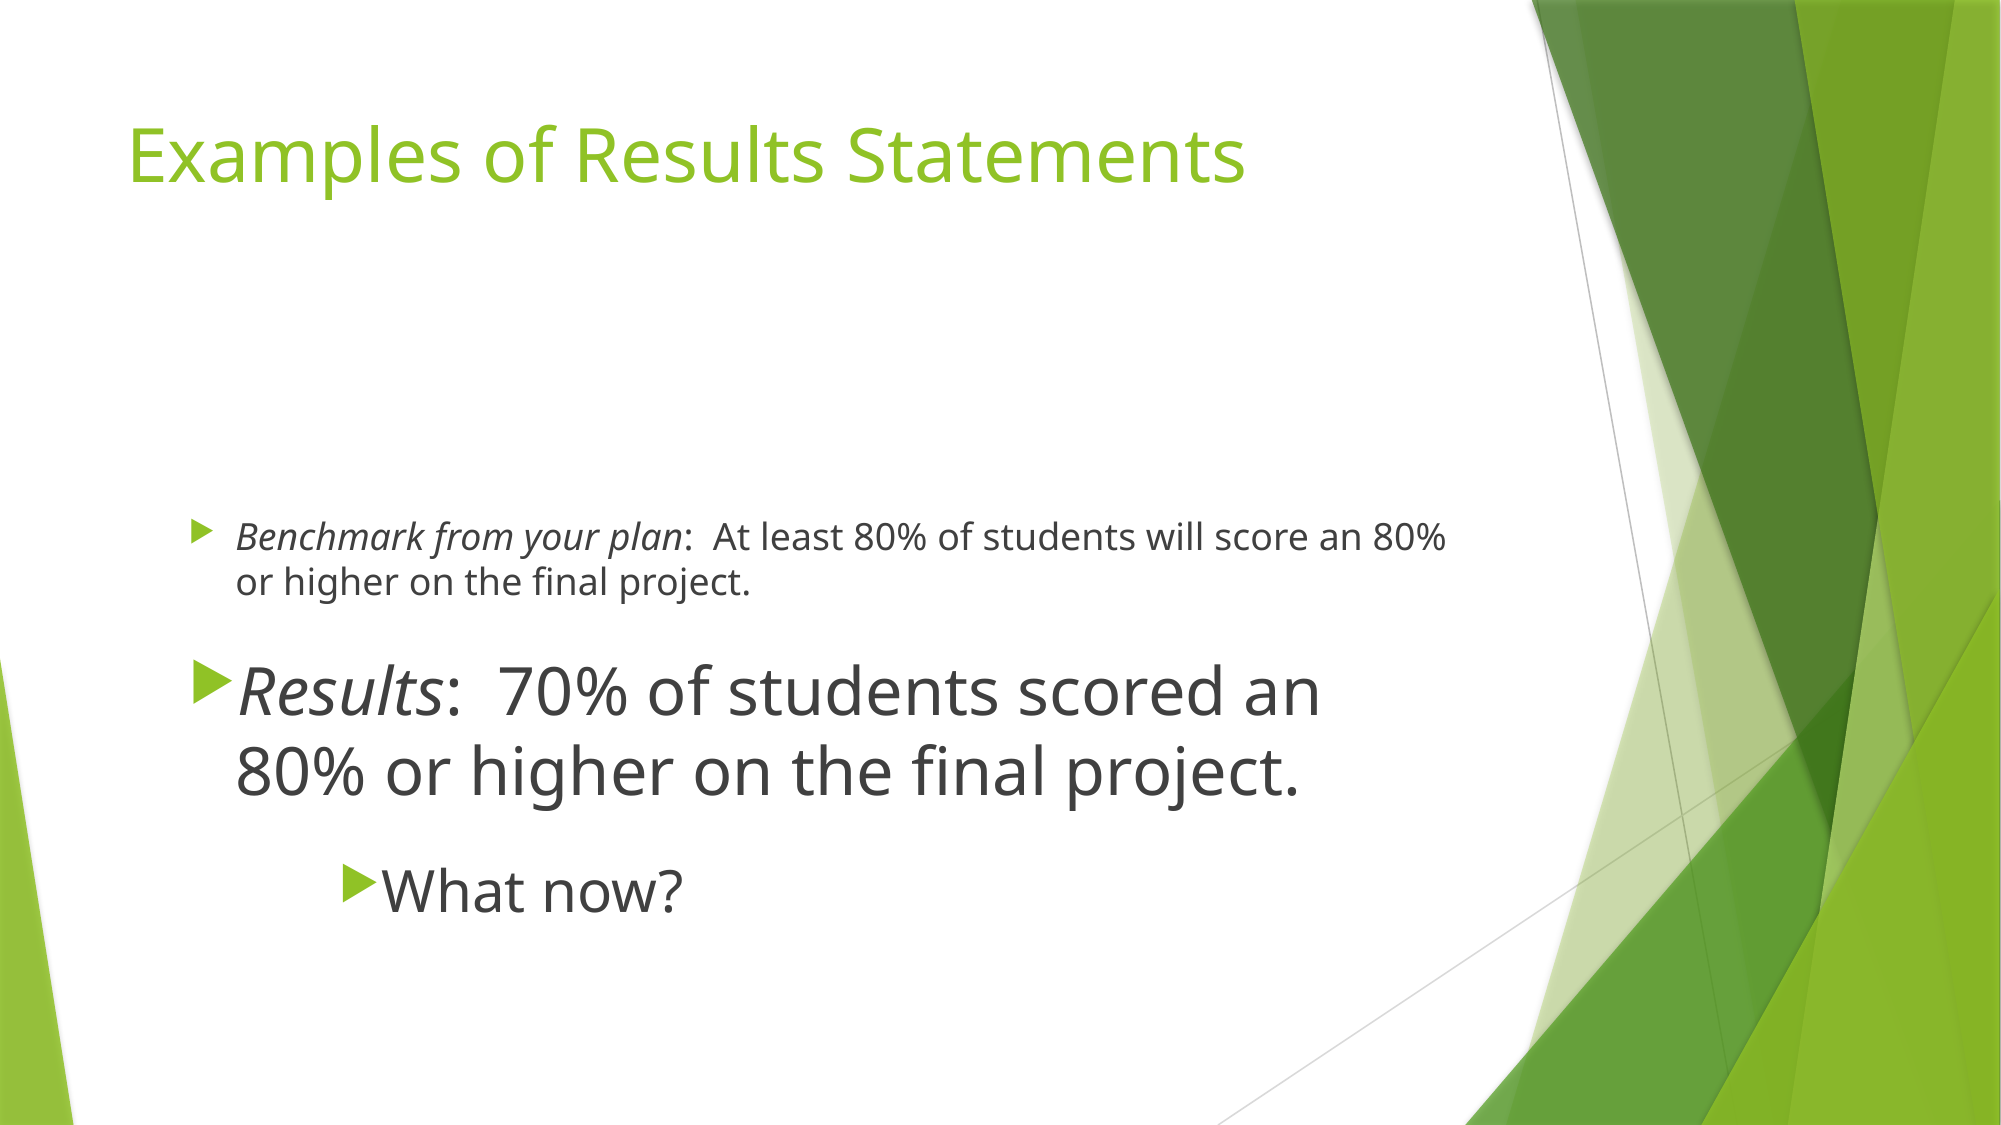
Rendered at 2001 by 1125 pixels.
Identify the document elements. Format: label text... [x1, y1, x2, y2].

title Examples of Results Statements [111, 99, 1522, 317]
list Benchmark from your plan: At least 80% of students will score an 80% or higher on the final project. Results: 70% of students scored an 80% or higher on the final project. What now? [98, 244, 1474, 987]
